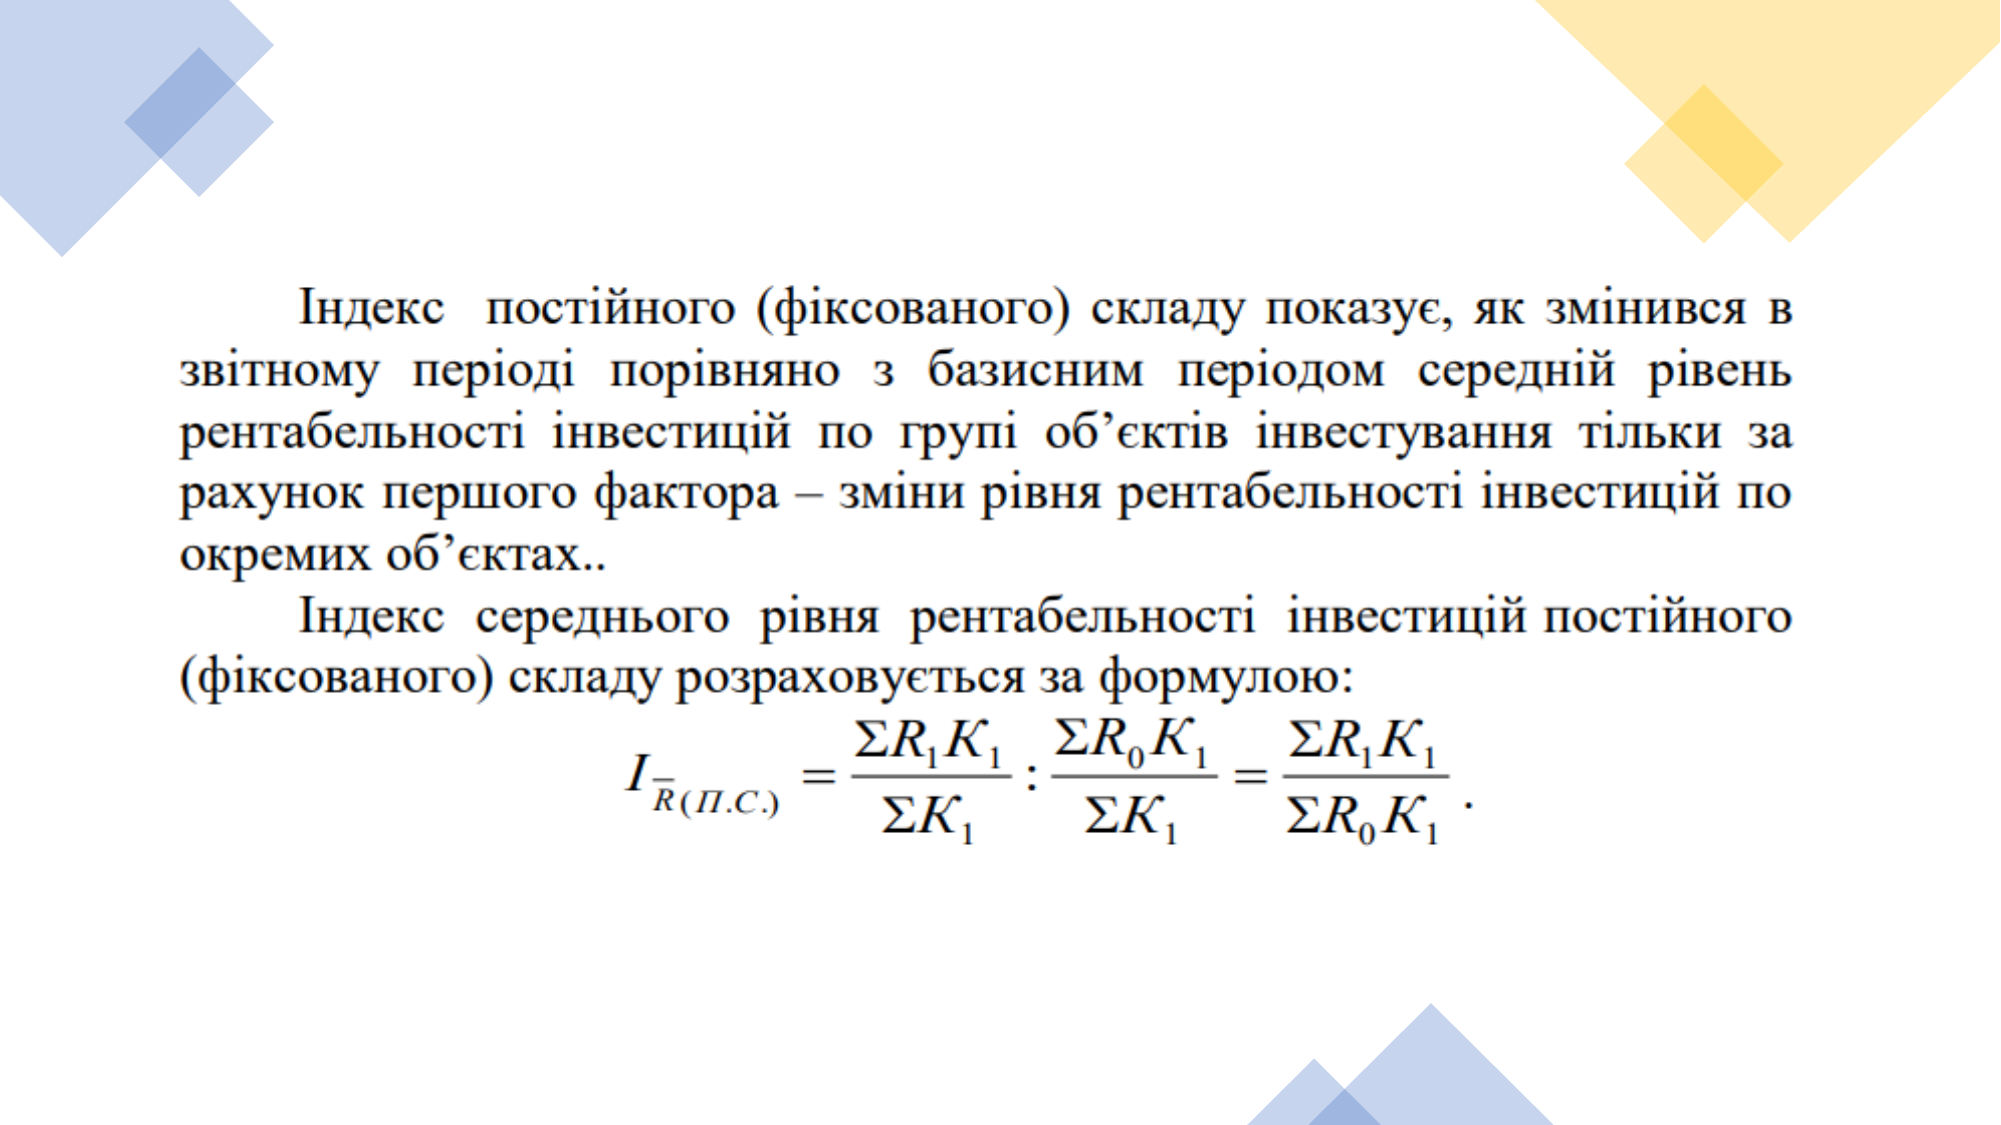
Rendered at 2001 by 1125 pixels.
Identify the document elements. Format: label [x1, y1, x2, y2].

text_box [1533, 0, 2000, 245]
text_box [0, 0, 276, 259]
text_box [1345, 1001, 1556, 1125]
text_box [0, 0, 2000, 1125]
list [105, 258, 1895, 867]
text_box [122, 45, 276, 199]
text_box [1622, 124, 1746, 245]
text_box [1245, 1057, 1383, 1125]
